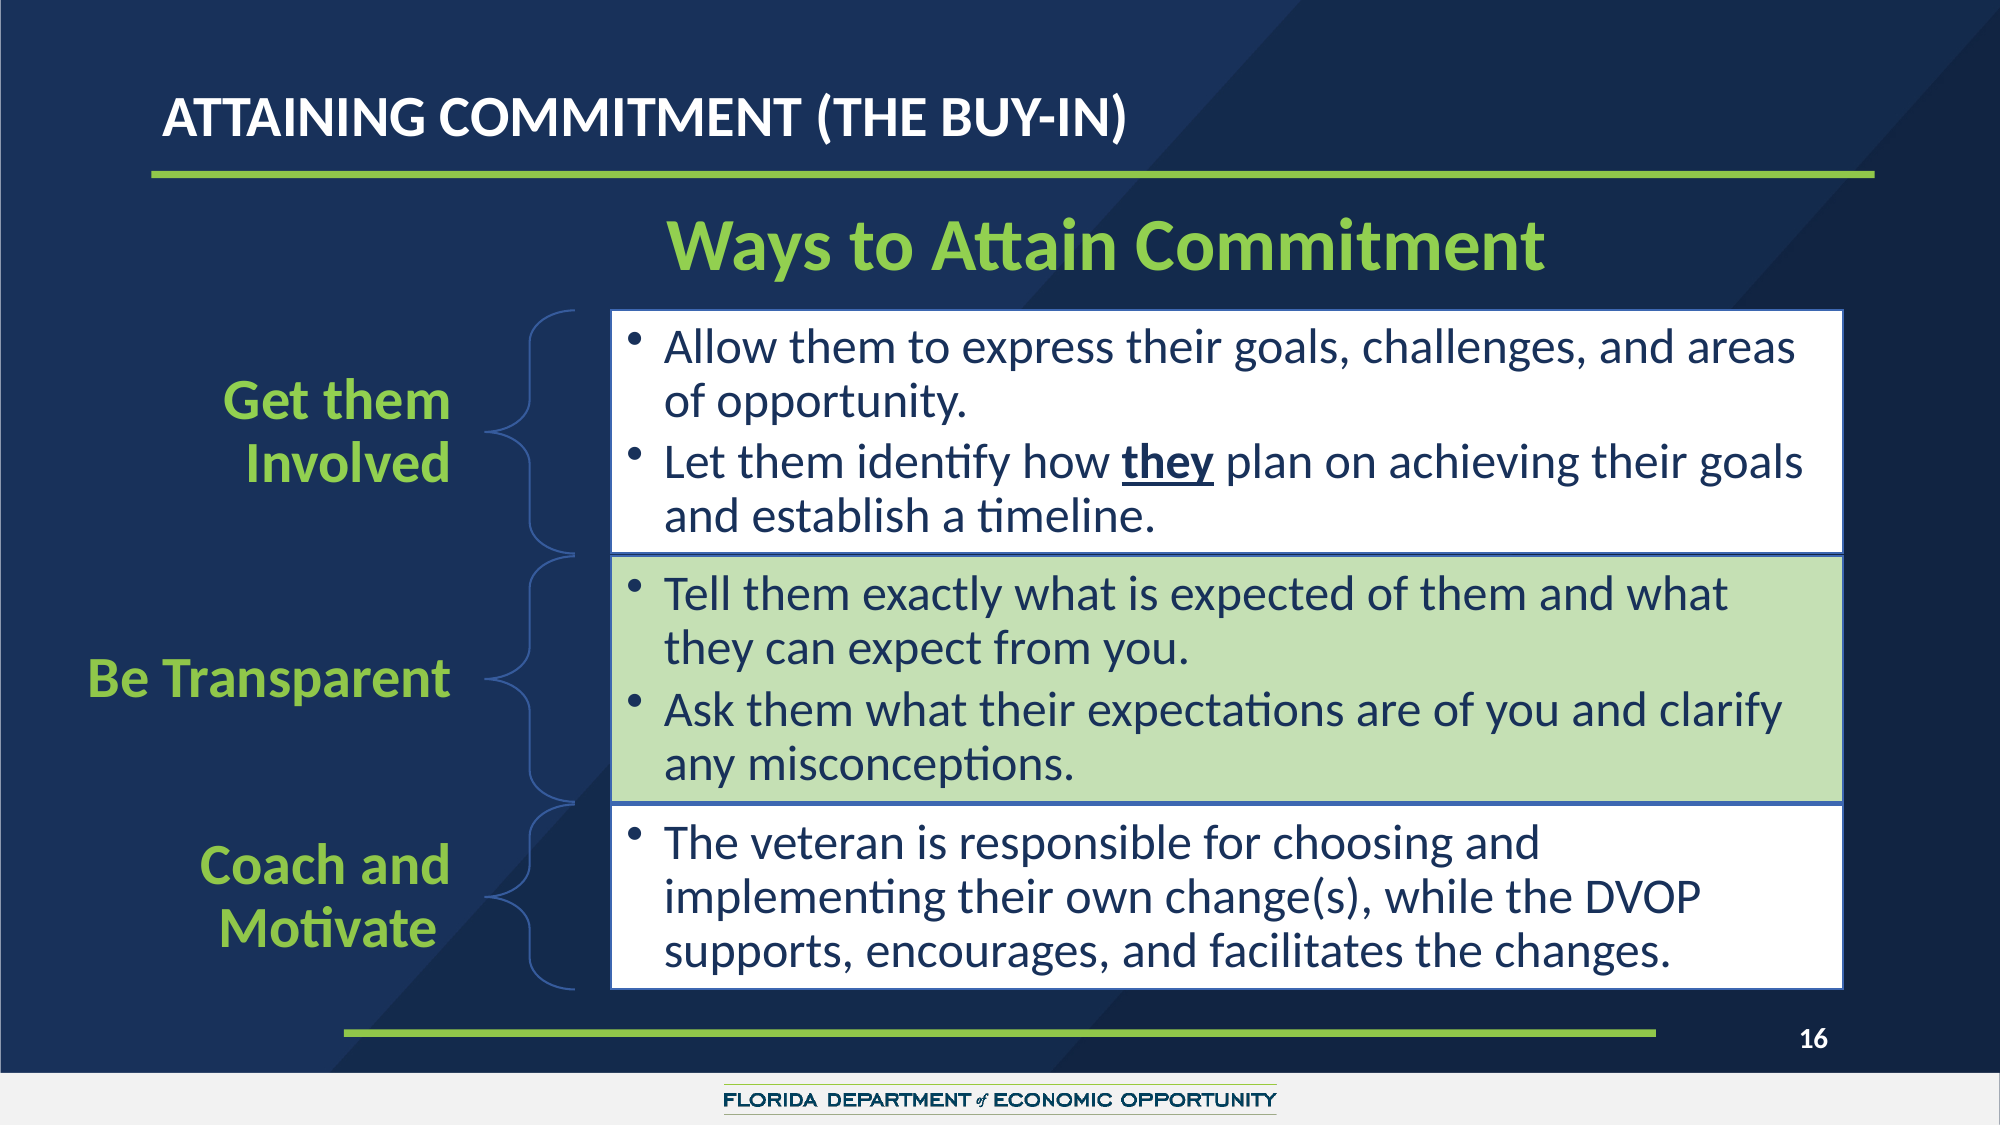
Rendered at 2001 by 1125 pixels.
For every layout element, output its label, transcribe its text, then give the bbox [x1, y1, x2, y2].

text_box Ways to Attain Commitment [651, 188, 1685, 309]
slide_number 16 [1393, 1012, 1844, 1073]
picture [724, 1084, 1277, 1115]
picture [753, 1096, 762, 1103]
text_box [150, 170, 1876, 179]
text_box [343, 1028, 1393, 1038]
picture [0, 0, 2000, 1072]
text_box ATTAINING COMMITMENT (THE BUY-IN) [147, 70, 1960, 156]
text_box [31, 309, 1844, 991]
